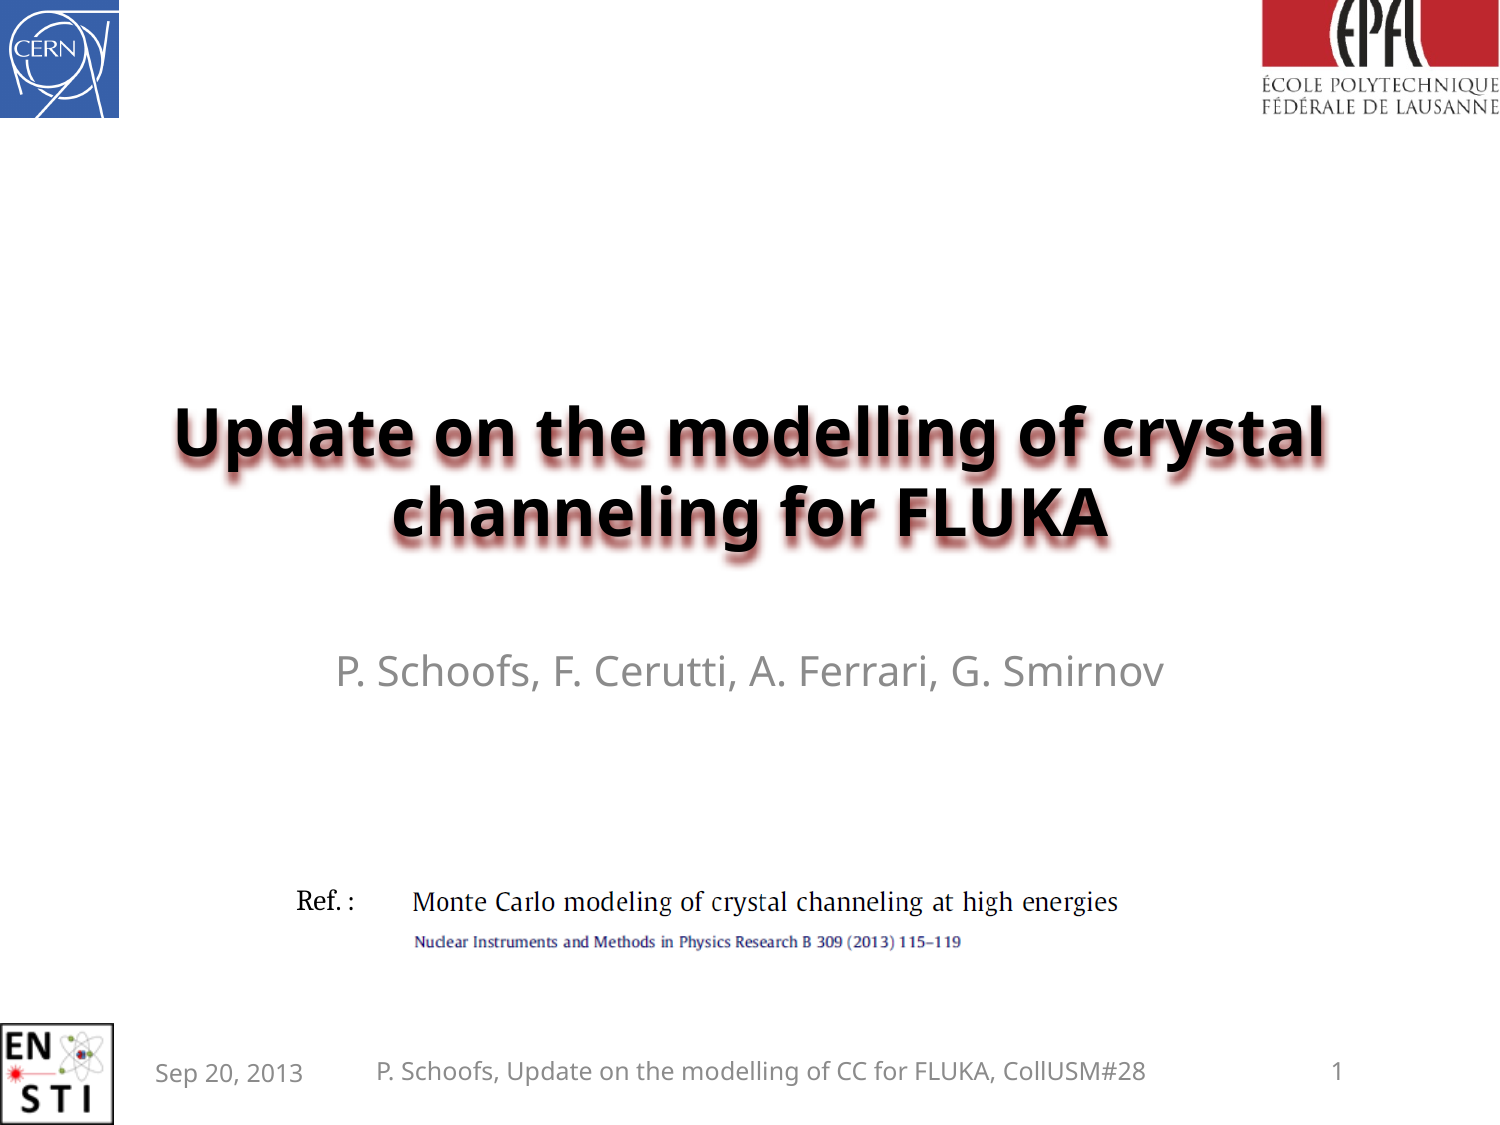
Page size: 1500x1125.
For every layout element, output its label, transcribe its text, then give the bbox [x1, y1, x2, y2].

footer P. Schoofs, Update on the modelling of CC for FLUKA, CollUSM#28 [360, 1042, 1164, 1103]
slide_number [140, 1042, 325, 1103]
picture [1260, 0, 1500, 118]
title Update on the modelling of crystal channeling for FLUKA [112, 349, 1388, 591]
subtitle P. Schoofs, F. Cerutti, A. Ferrari, G. Smirnov [225, 637, 1275, 925]
picture [0, 0, 119, 118]
slide_number 1 [1198, 1042, 1360, 1103]
picture [0, 1023, 114, 1125]
text_box Ref. : [281, 874, 391, 924]
picture [395, 872, 1127, 967]
